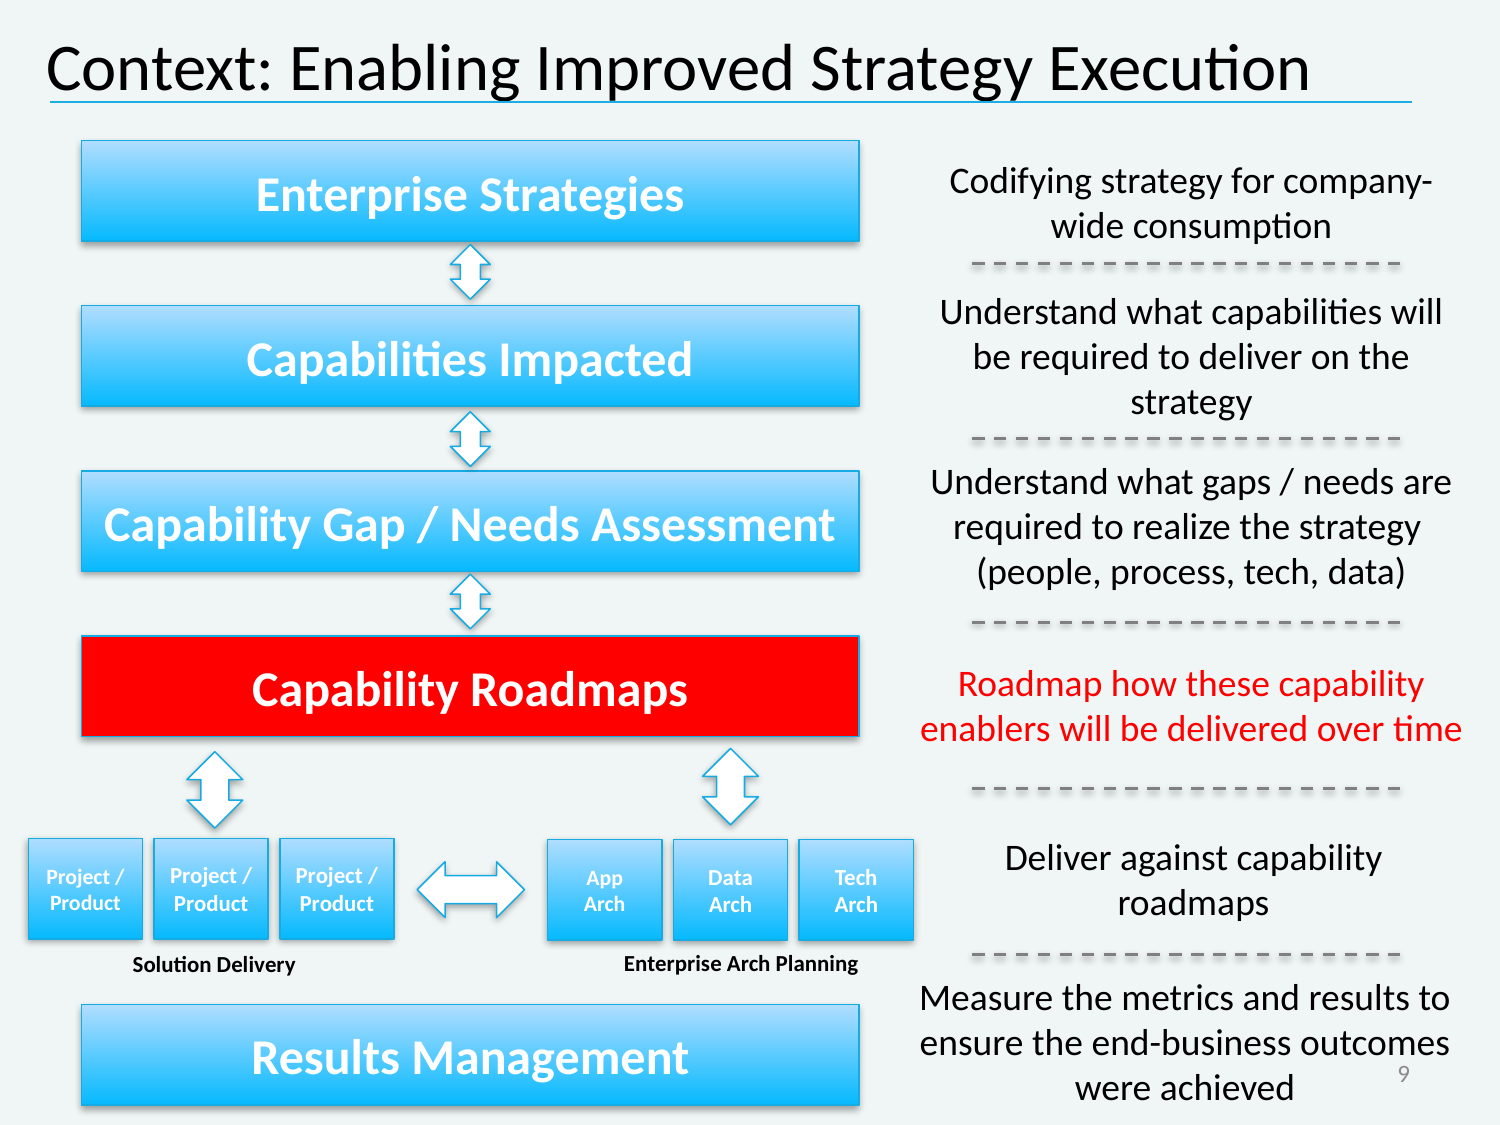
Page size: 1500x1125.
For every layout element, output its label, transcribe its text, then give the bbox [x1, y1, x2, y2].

text_box App Arch [547, 839, 663, 941]
text_box Data Arch [673, 839, 788, 941]
text_box [449, 573, 491, 630]
text_box [416, 861, 526, 919]
text_box Understand what capabilities will be required to deliver on the strategy [911, 280, 1472, 430]
text_box [186, 751, 244, 829]
text_box Project / Product [279, 838, 395, 940]
text_box Tech Arch [798, 839, 914, 941]
text_box Project / Product [153, 838, 269, 940]
text_box Capability Gap / Needs Assessment [81, 470, 860, 572]
text_box Measure the metrics and results to ensure the end-business outcomes were achieved [884, 965, 1487, 1116]
text_box Understand what gaps / needs are required to realize the strategy (people, process, tech, data) [911, 449, 1472, 600]
text_box Capabilities Impacted [81, 305, 860, 407]
text_box Context: Enabling Improved Strategy Execution [31, 15, 1416, 109]
text_box Project / Product [28, 838, 143, 940]
text_box Enterprise Arch Planning [609, 941, 874, 984]
text_box Enterprise Strategies [81, 140, 860, 242]
text_box Capability Roadmaps [81, 635, 860, 737]
text_box Results Management [81, 1004, 860, 1106]
slide_number 9 [1074, 1042, 1425, 1103]
text_box Roadmap how these capability enablers will be delivered over time [890, 651, 1493, 757]
text_box Codifying strategy for company-wide consumption [911, 148, 1472, 254]
text_box [449, 411, 491, 467]
picture [81, 1043, 553, 1095]
text_box Solution Delivery [117, 941, 311, 984]
text_box [449, 244, 491, 300]
text_box [701, 747, 760, 826]
text_box Deliver against capability roadmaps [941, 825, 1446, 931]
